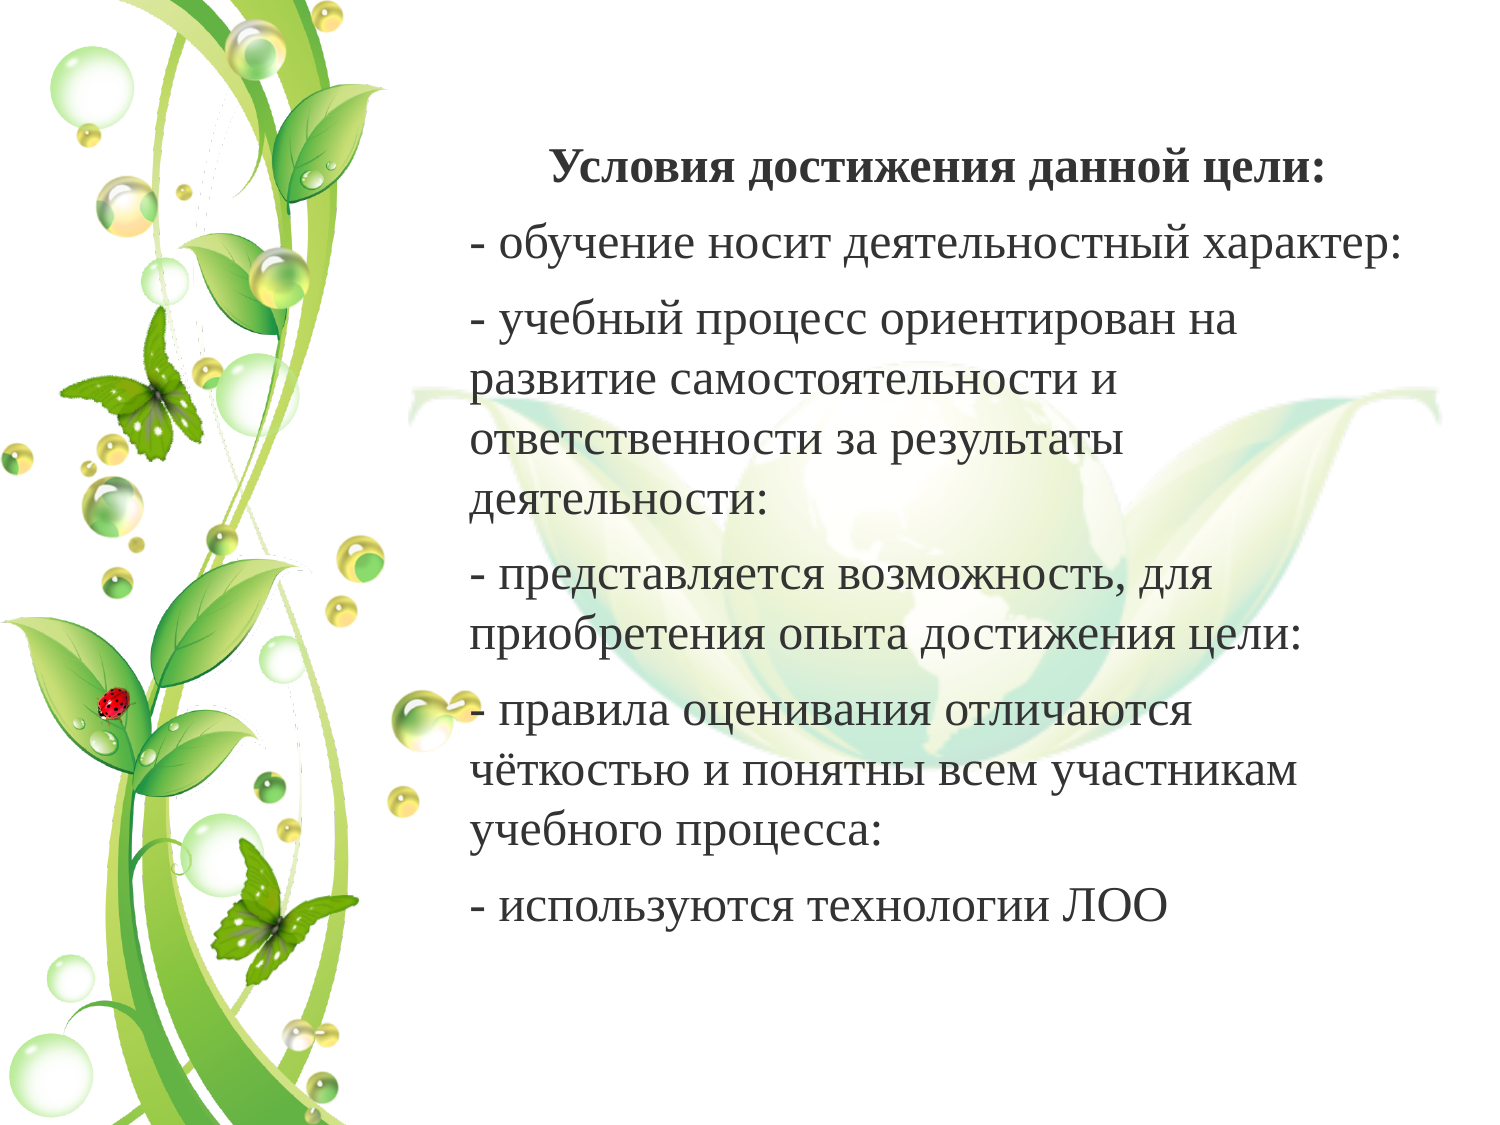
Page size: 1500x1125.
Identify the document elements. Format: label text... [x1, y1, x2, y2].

text_box Условия достижения данной цели: - обучение носит деятельностный характер: - учебный процесс ориентирован на развитие самостоятельности и ответственности за результаты деятельности: - представляется возможность, для приобретения опыта достижения цели: - правила оценивания отличаются чёткостью и понятны всем участникам учебного процесса: - используются технологии ЛОО [454, 125, 1421, 939]
picture [0, 0, 482, 1125]
